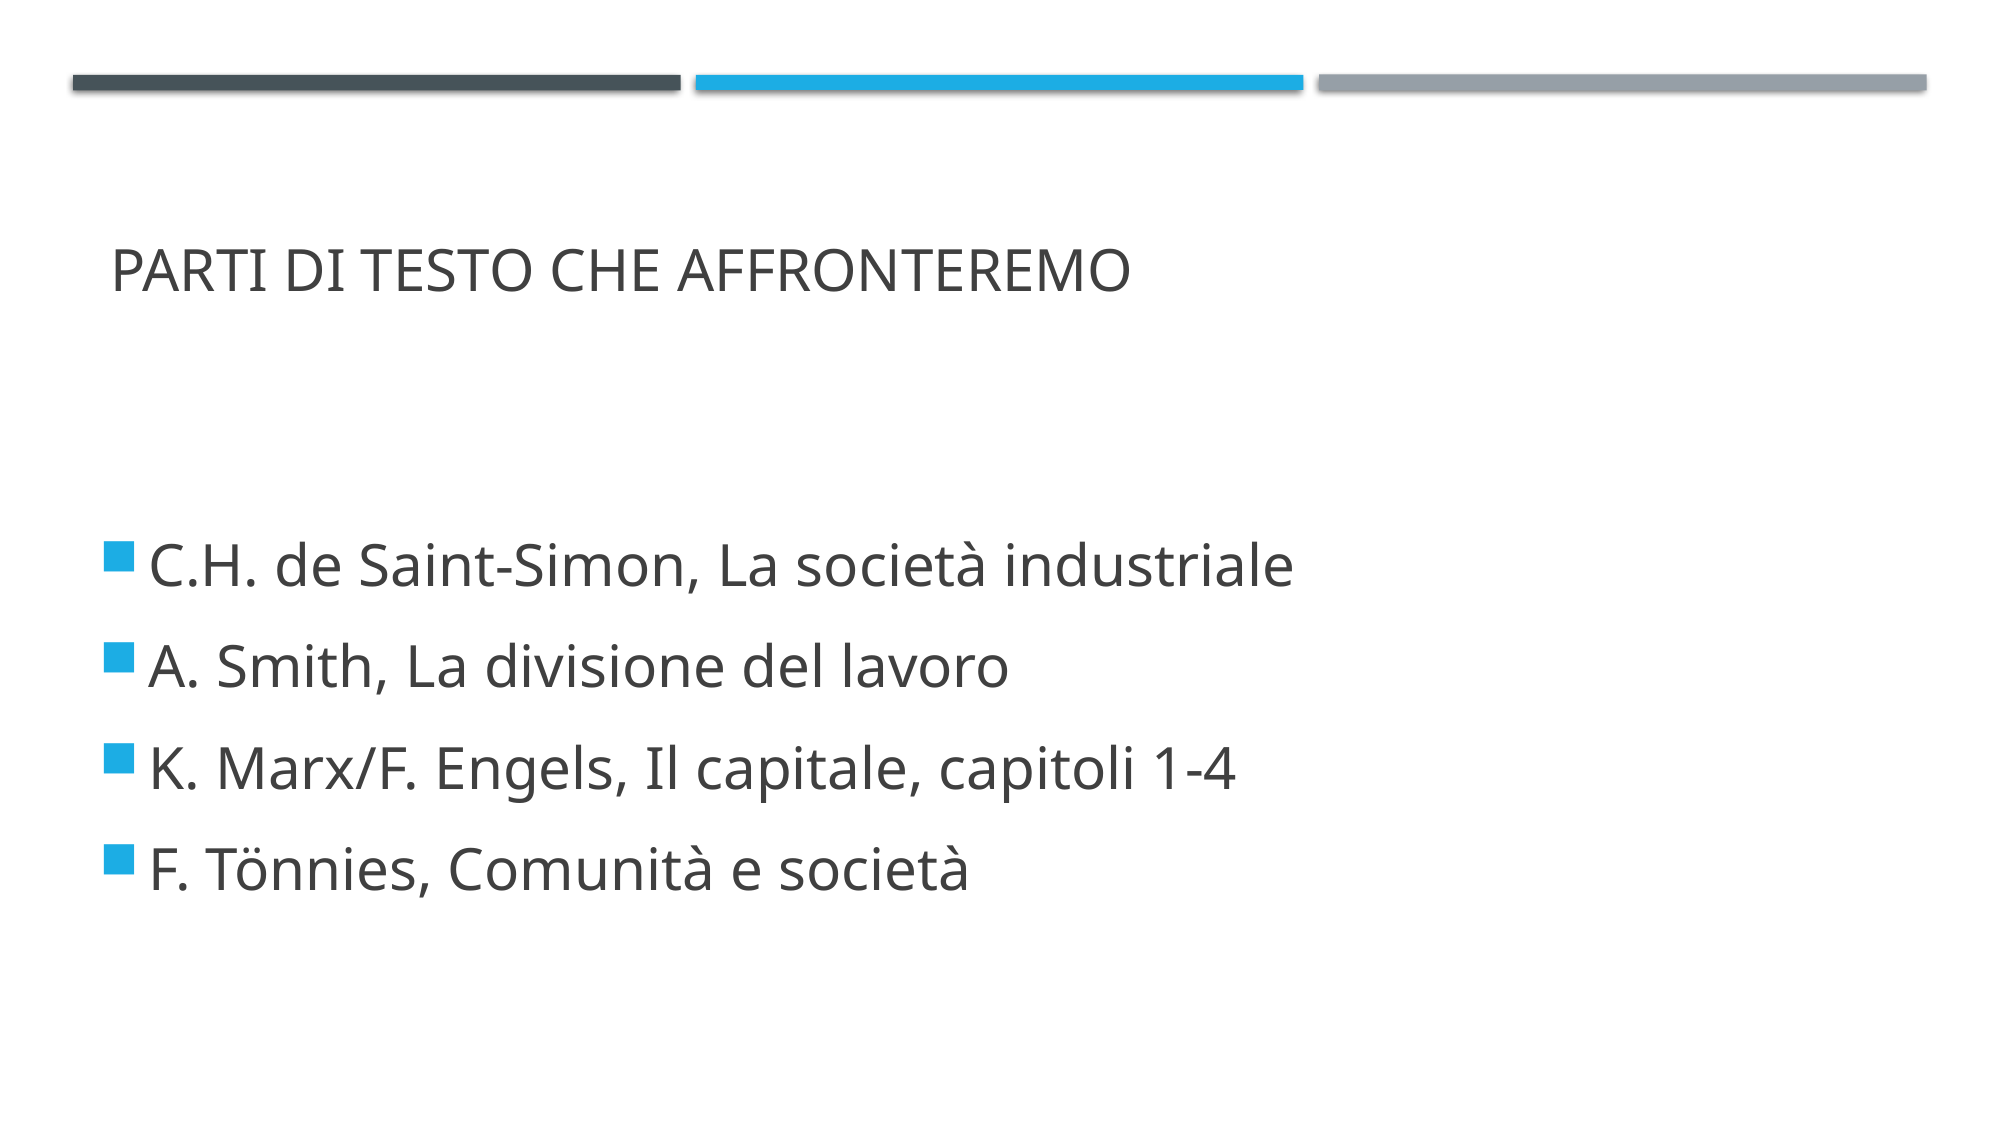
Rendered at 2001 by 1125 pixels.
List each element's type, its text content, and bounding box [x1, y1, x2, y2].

list C.H. de Saint-Simon, La società industriale A. Smith, La divisione del lavoro K. Marx/F. Engels, Il capitale, capitoli 1-4 F. Tönnies, Comunità e società [83, 413, 1893, 1010]
title Parti di testo che affronteremo [95, 115, 1905, 311]
